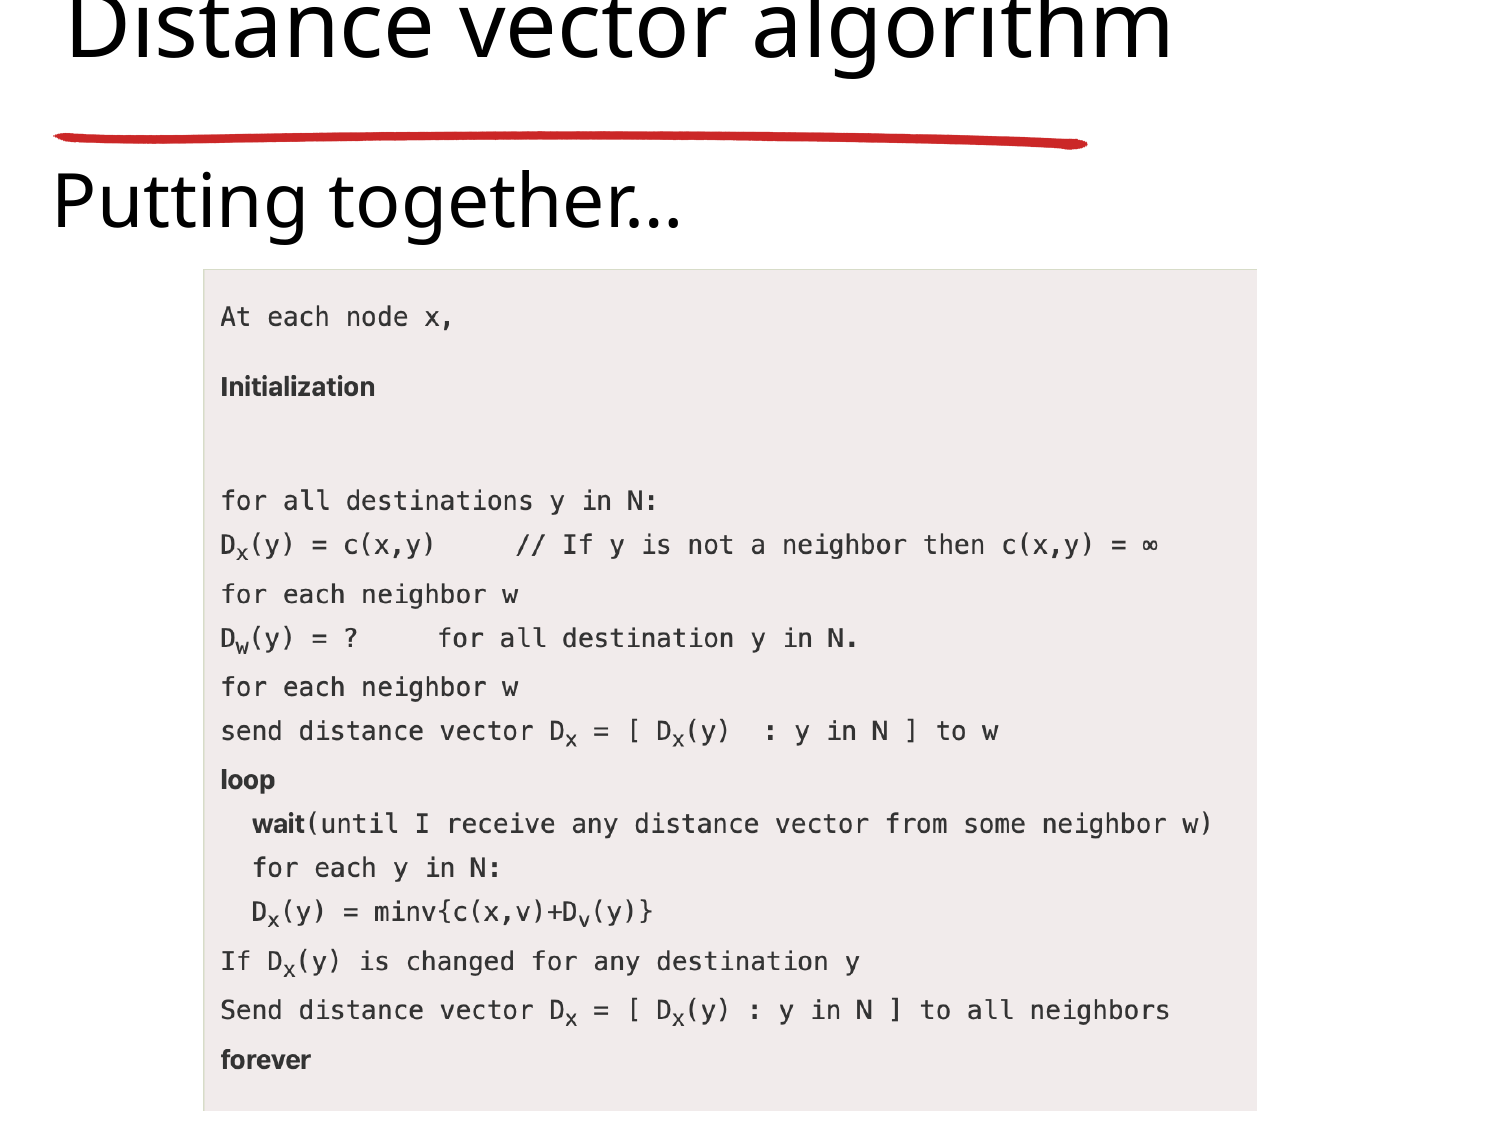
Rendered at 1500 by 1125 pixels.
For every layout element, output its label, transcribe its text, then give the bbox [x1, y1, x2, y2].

text_box Distance vector algorithm [49, 0, 1344, 189]
picture [192, 260, 1258, 1111]
text_box Putting together… [36, 94, 1331, 312]
picture [49, 126, 1100, 155]
